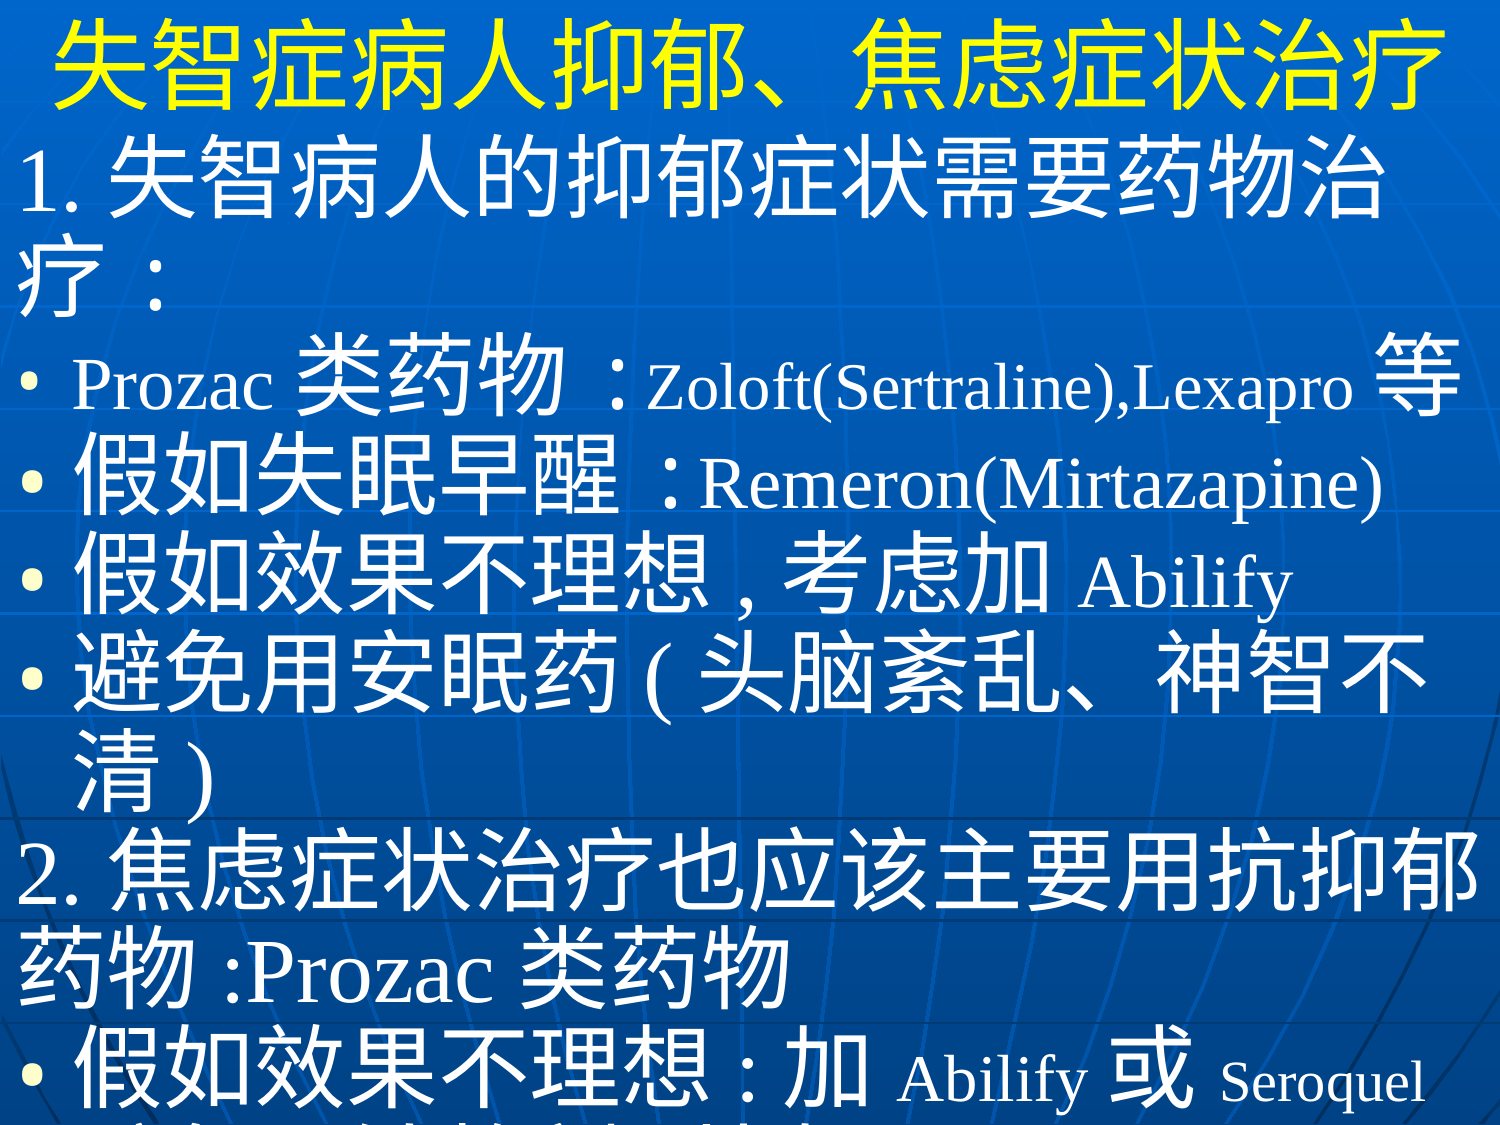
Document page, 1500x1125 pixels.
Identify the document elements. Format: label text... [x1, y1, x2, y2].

list 1.失智病人的抑郁症状需要药物治疗: Prozac类药物:Zoloft(Sertraline),Lexapro等 假如失眠早醒:Remeron(Mirtazapine) 假如效果不理想,考虑加Abilify 避免用安眠药(头脑紊乱、神智不清) 2.焦虑症状治疗也应该主要用抗抑郁药物:Prozac类药物 假如效果不理想:加Abilify或Seroquel 避免用镇静剂:比如Xanax, Ativan Buspar:振兴经济、股票市场药物 [0, 125, 1500, 1125]
title 失智症病人抑郁、焦虑症状治疗 [0, 0, 1500, 125]
